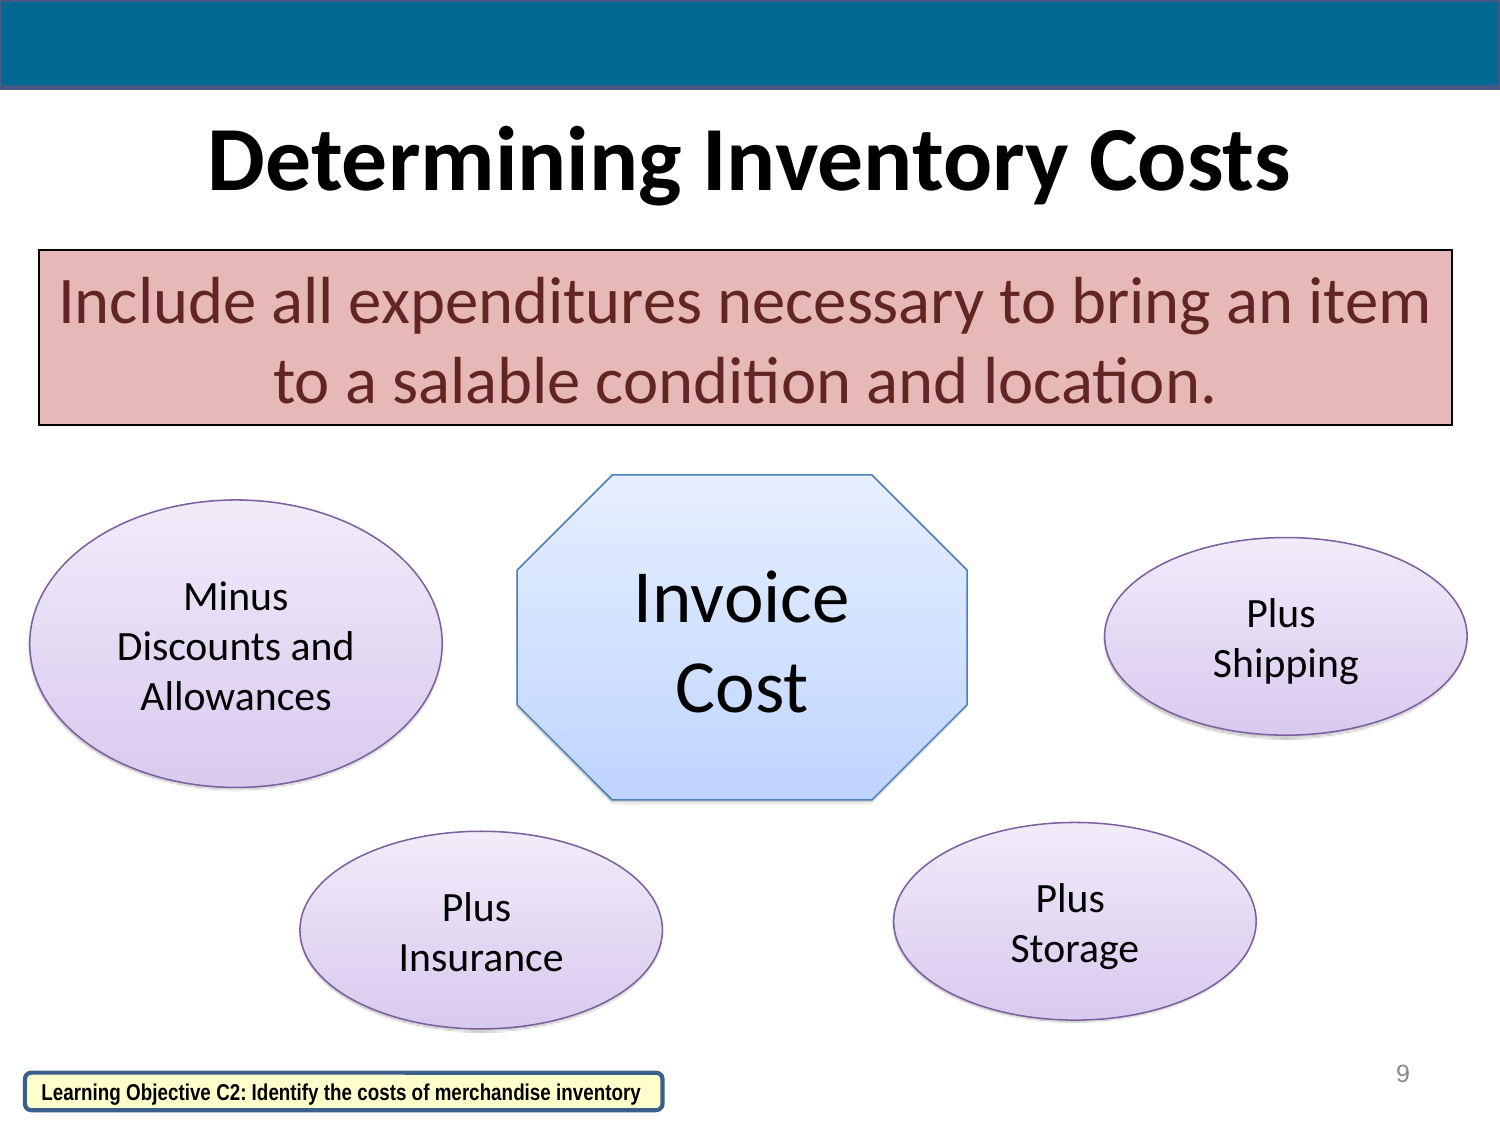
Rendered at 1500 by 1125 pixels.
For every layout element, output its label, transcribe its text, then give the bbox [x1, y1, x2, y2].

text_box Plus Shipping [1104, 537, 1468, 736]
slide_number 9 [1074, 1042, 1425, 1103]
text_box Learning Objective C2: Identify the costs of merchandise inventory [24, 1072, 663, 1111]
text_box [0, 0, 1500, 88]
text_box Plus Insurance [299, 831, 663, 1029]
text_box Include all expenditures necessary to bring an item to a salable condition and location. [39, 249, 1452, 425]
text_box Plus Storage [893, 822, 1257, 1021]
text_box Minus Discounts and Allowances [29, 499, 443, 788]
title Determining Inventory Costs [74, 88, 1426, 233]
text_box Invoice Cost [517, 474, 968, 800]
